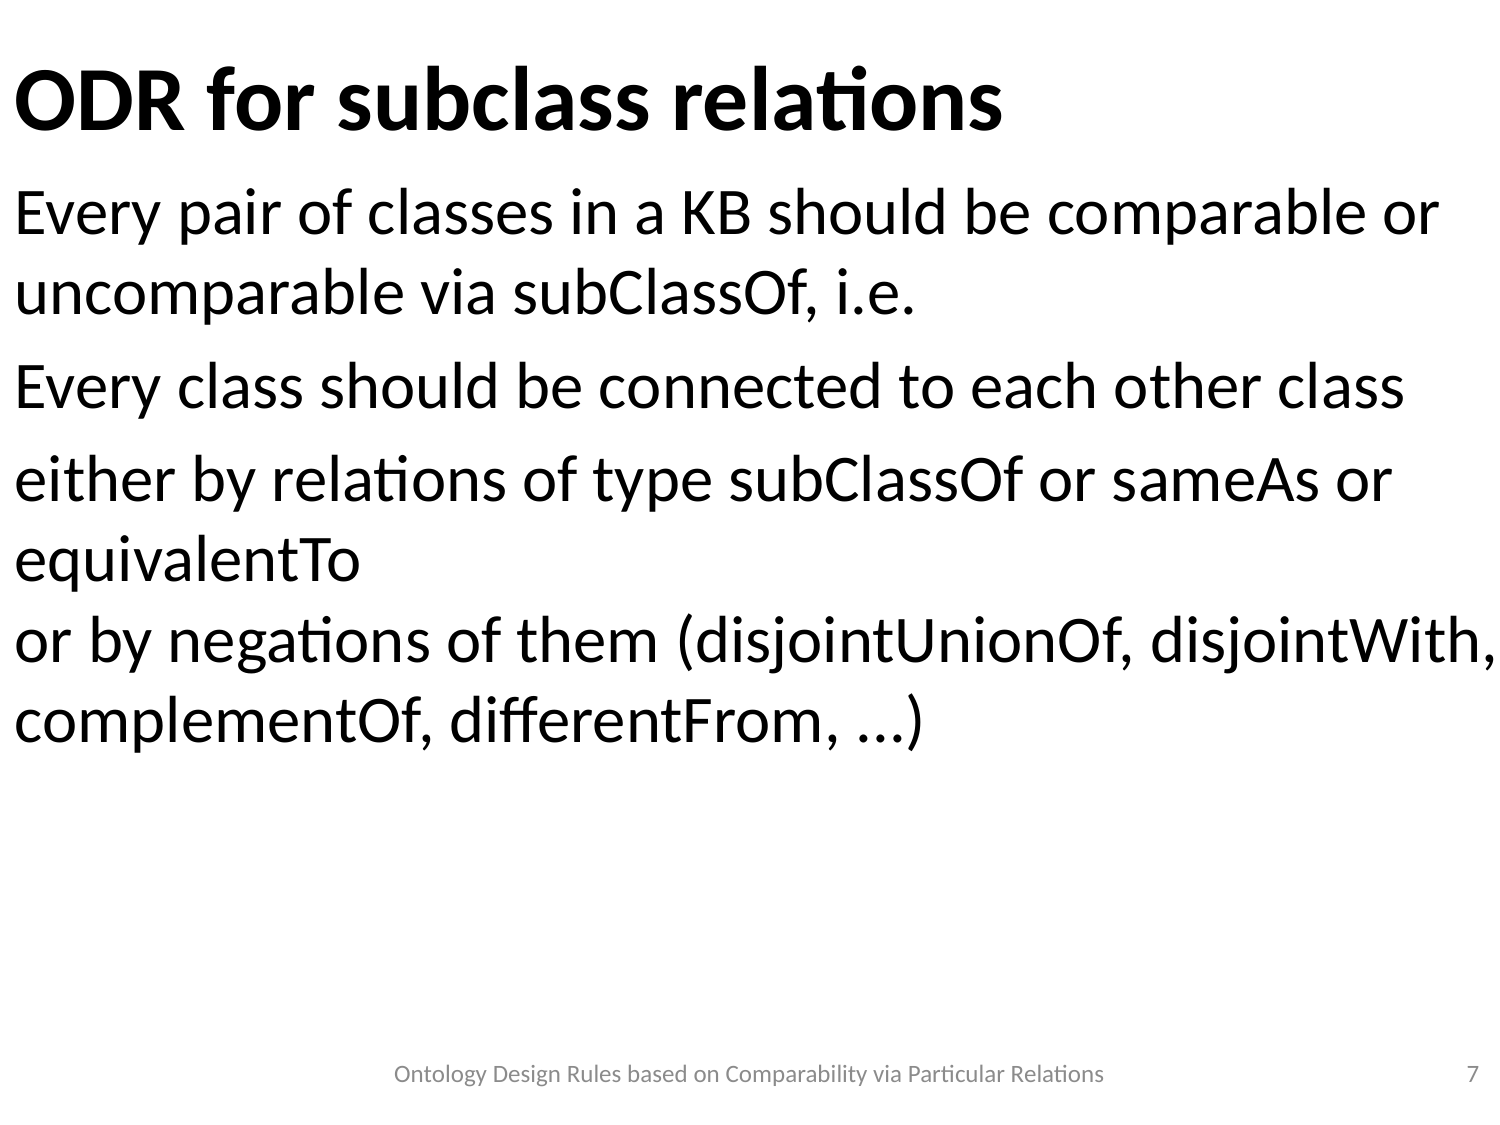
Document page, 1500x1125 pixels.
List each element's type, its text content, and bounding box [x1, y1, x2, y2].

text_box Ontology Design Rules based on Comparability via Particular Relations [371, 1042, 1128, 1103]
text_box ODR for subclass relations [0, 0, 1500, 160]
text_box <numéro> [1144, 1042, 1495, 1103]
text_box Every pair of classes in a KB should be comparable or uncomparable via subClassOf, i.e. Every class should be connected to each other class either by relations of type subClassOf or sameAs or equivalentTo or by negations of them (disjointUnionOf, disjointWith, complementOf, differentFrom, ...) [0, 160, 1500, 1043]
